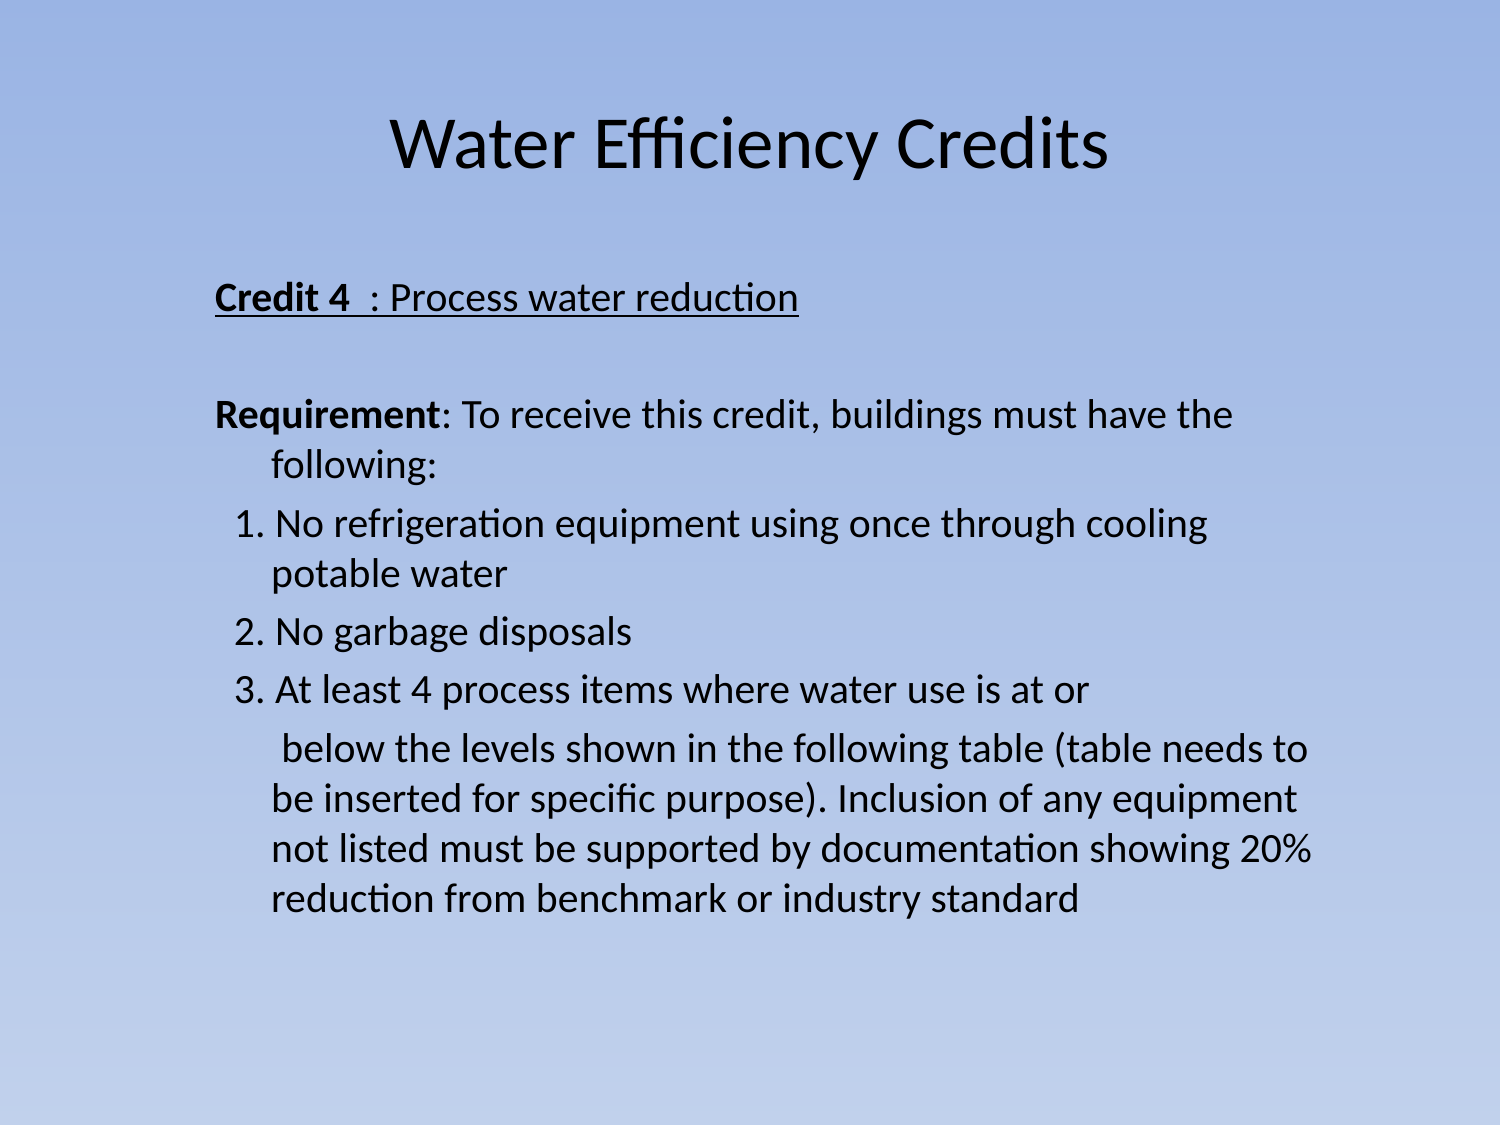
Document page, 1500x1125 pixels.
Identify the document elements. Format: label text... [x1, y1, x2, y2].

title Water Efficiency Credits [75, 45, 1425, 233]
list Credit 4 : Process water reduction Requirement: To receive this credit, buildings must have the following: 1. No refrigeration equipment using once through cooling potable water 2. No garbage disposals 3. At least 4 process items where water use is at or below the levels shown in the following table (table needs to be inserted for specific purpose). Inclusion of any equipment not listed must be supported by documentation showing 20% reduction from benchmark or industry standard [200, 262, 1338, 1025]
